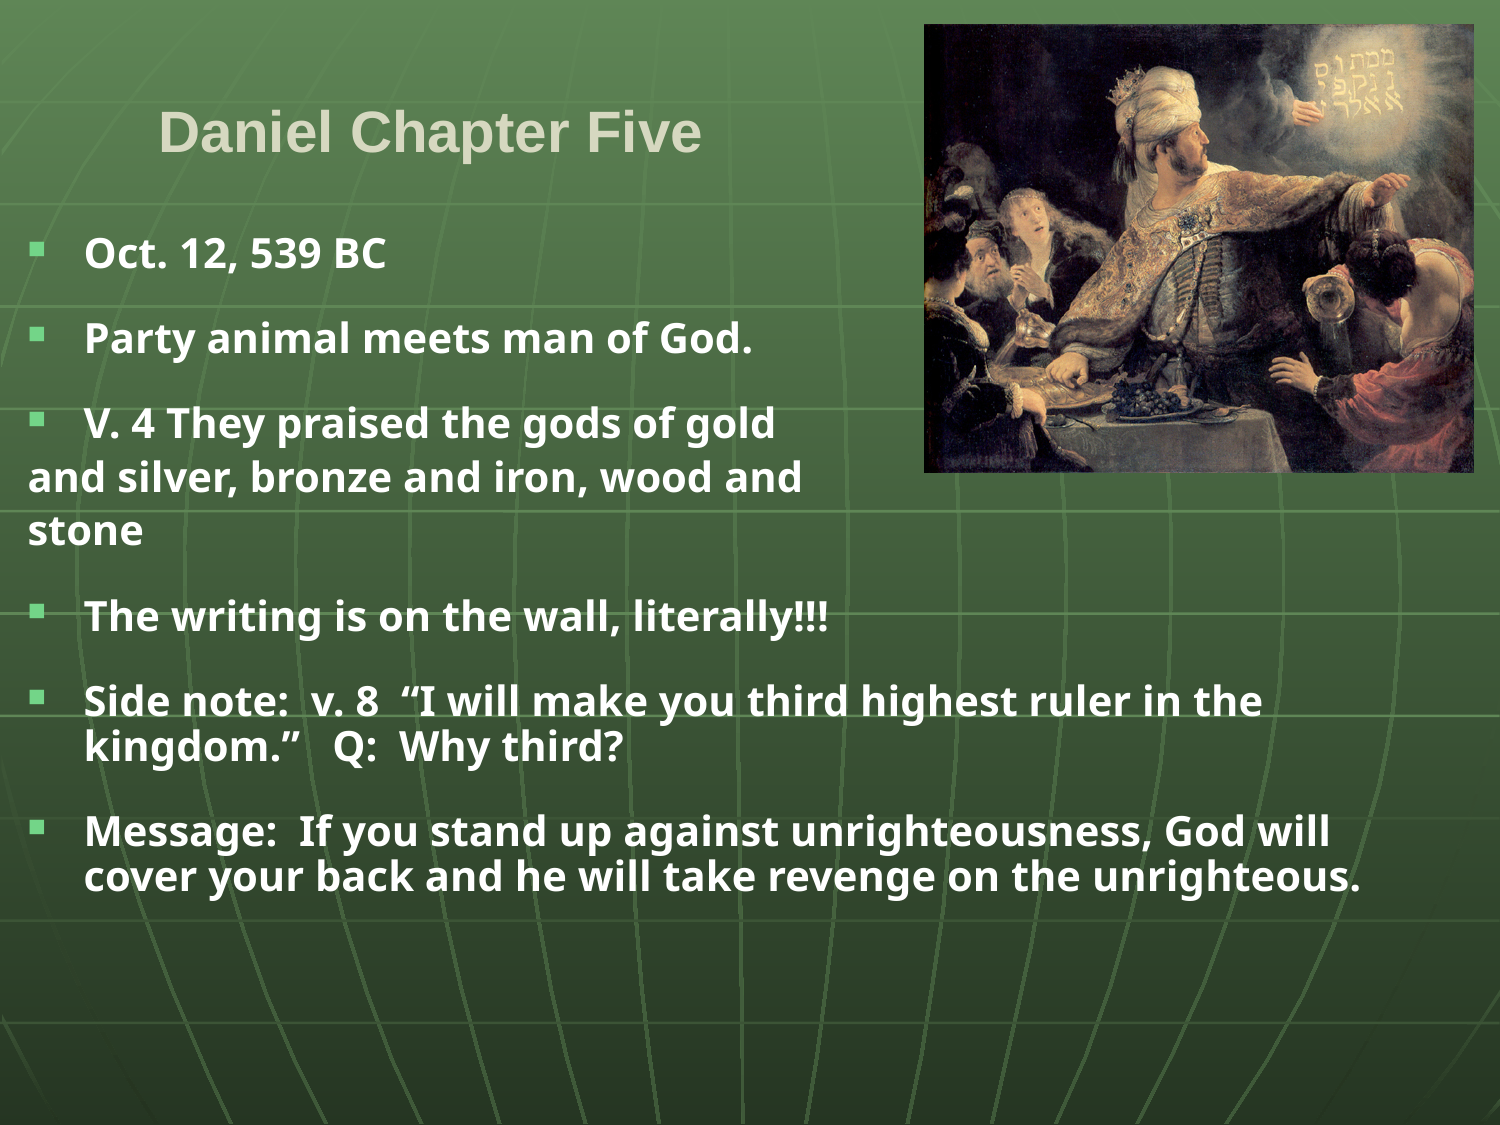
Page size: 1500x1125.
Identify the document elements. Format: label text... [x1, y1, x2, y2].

title Daniel Chapter Five [75, 45, 788, 213]
list Oct. 12, 539 BC Party animal meets man of God. V. 4 They praised the gods of gold and silver, bronze and iron, wood and stone The writing is on the wall, literally!!! Side note: v. 8 “I will make you third highest ruler in the kingdom.” Q: Why third? Message: If you stand up against unrighteousness, God will cover your back and he will take revenge on the unrighteous. [12, 224, 1438, 1006]
picture [924, 24, 1474, 474]
